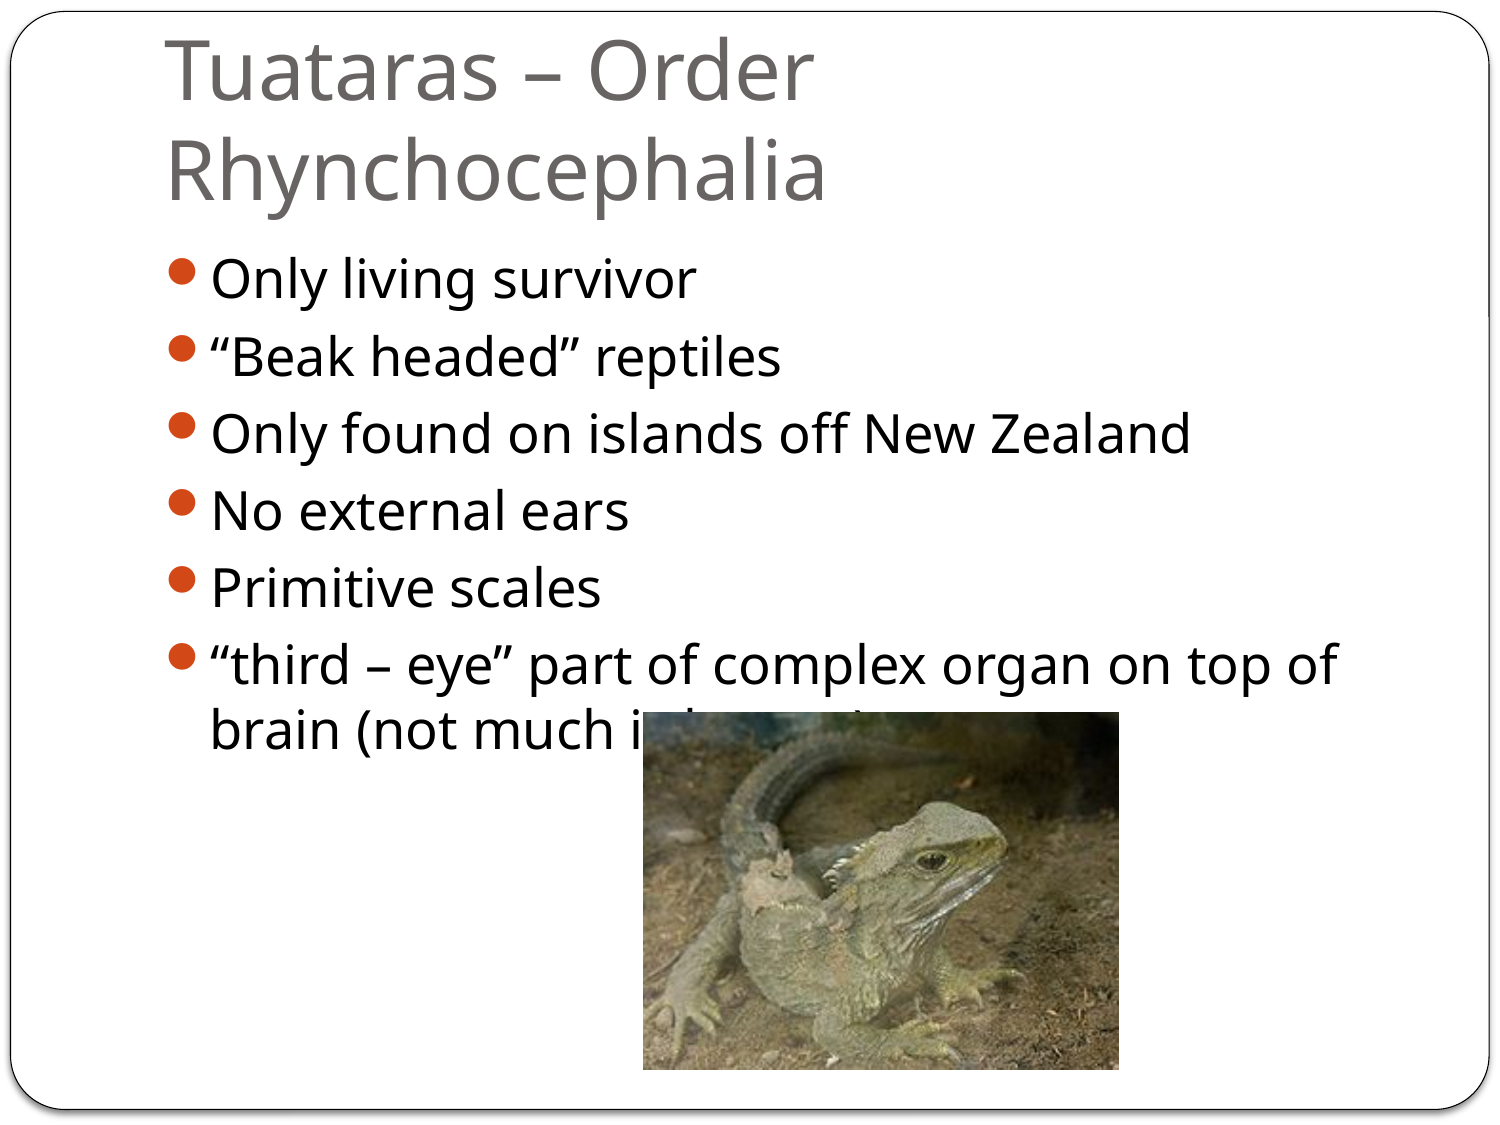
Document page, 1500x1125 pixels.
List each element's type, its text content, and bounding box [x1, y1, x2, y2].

list Only living survivor “Beak headed” reptiles Only found on islands off New Zealand No external ears Primitive scales “third – eye” part of complex organ on top of brain (not much is known) [150, 237, 1425, 988]
title Tuataras – Order Rhynchocephalia [150, 45, 1425, 233]
picture [642, 712, 1119, 1070]
